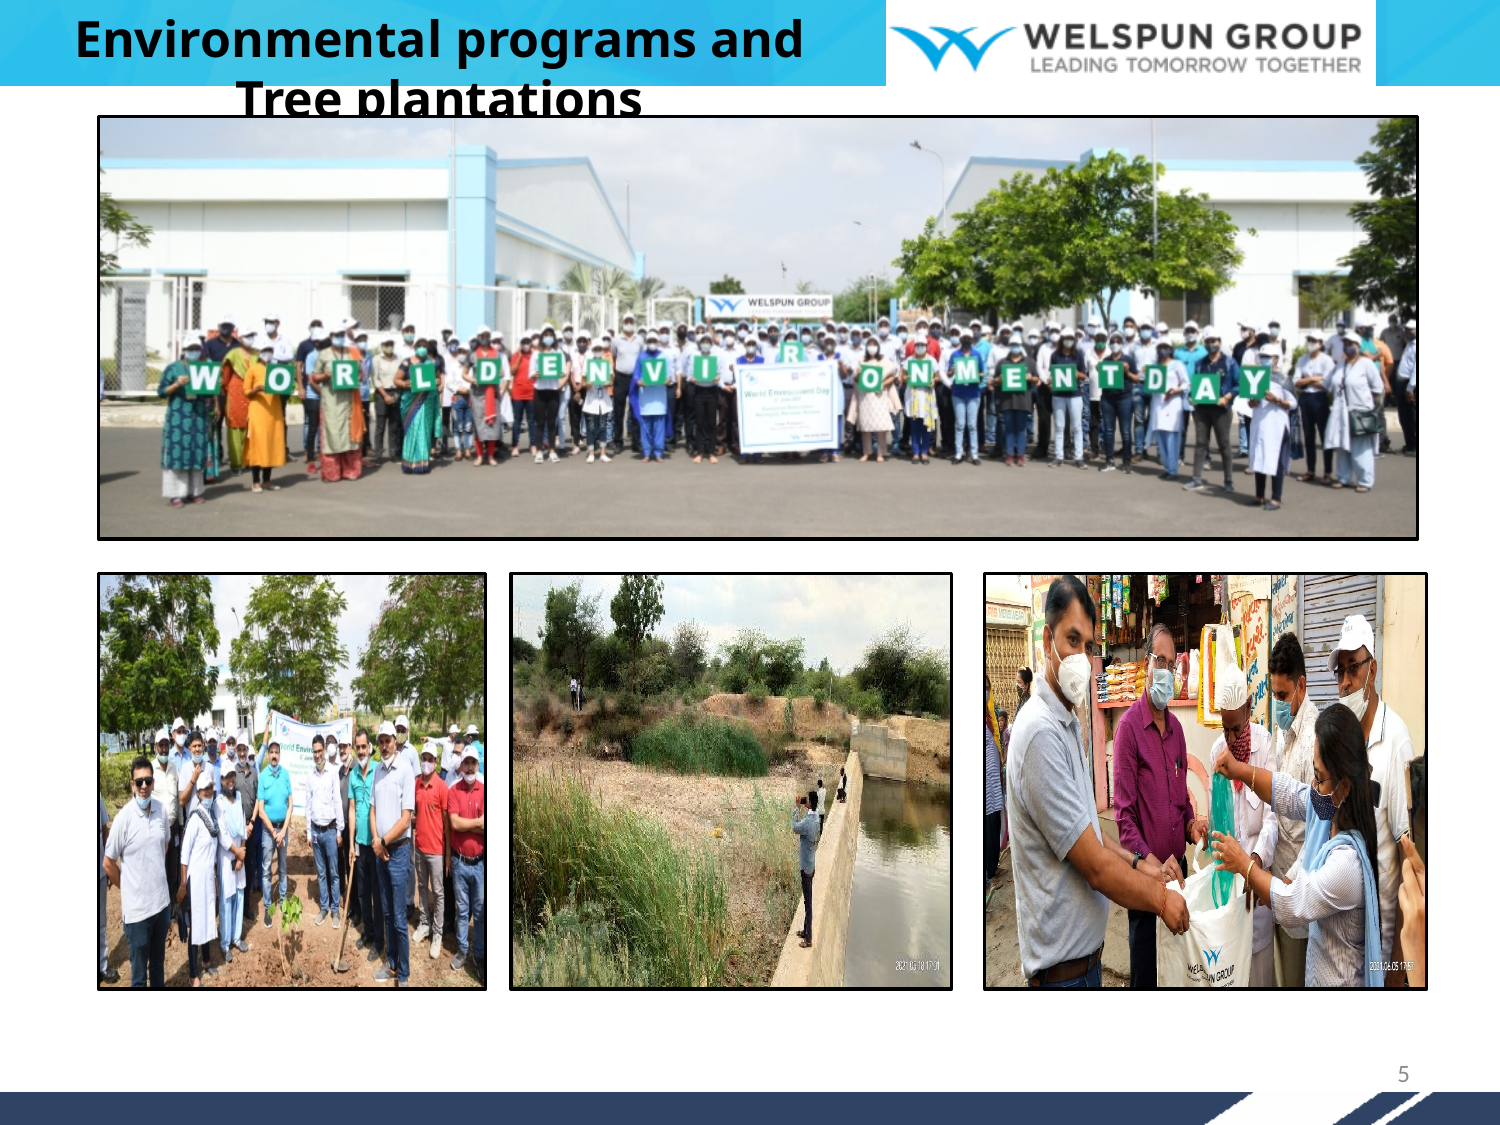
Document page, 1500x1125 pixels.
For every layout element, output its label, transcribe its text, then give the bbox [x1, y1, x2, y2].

text_box Environmental programs and Tree plantations [4, 0, 875, 170]
picture [0, 0, 4, 86]
picture [1376, 0, 1500, 86]
picture [875, 0, 1375, 95]
picture [99, 117, 1417, 538]
picture [99, 574, 485, 988]
picture [512, 574, 951, 988]
picture [985, 574, 1426, 988]
picture [0, 1092, 1500, 1125]
slide_number 5 [1074, 1042, 1425, 1103]
